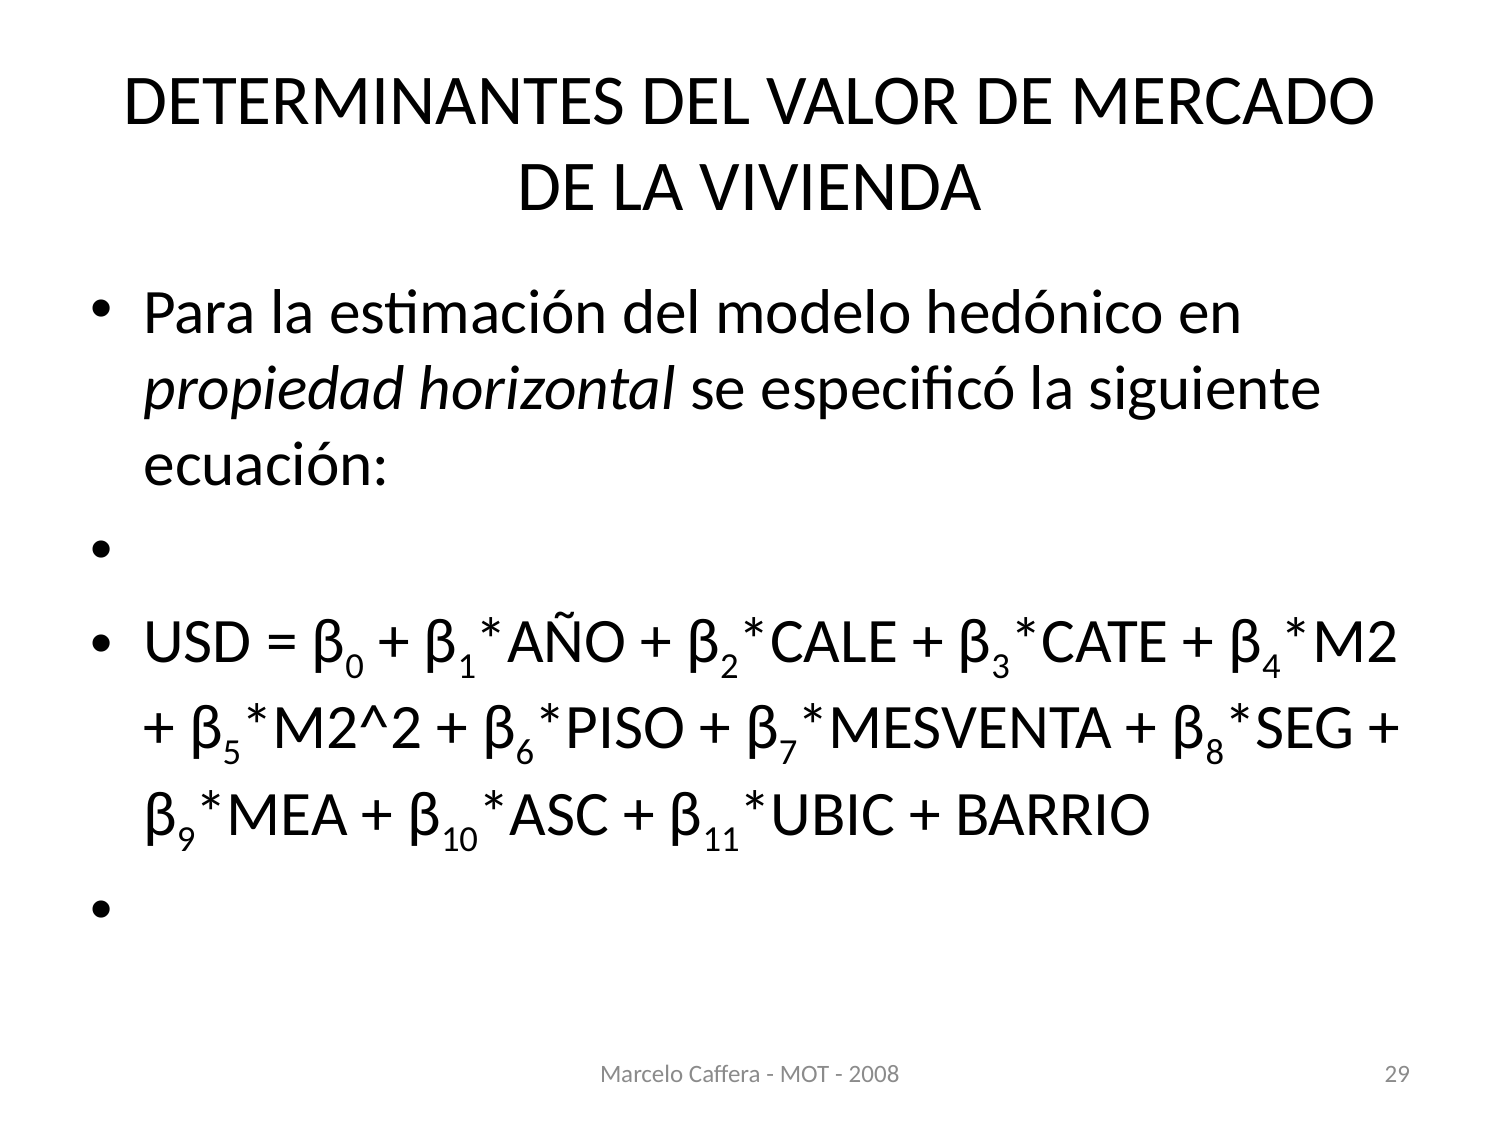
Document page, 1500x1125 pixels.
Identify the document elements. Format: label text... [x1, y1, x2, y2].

title DETERMINANTES DEL VALOR DE MERCADO DE LA VIVIENDA [75, 45, 1425, 233]
slide_number 29 [1074, 1042, 1425, 1103]
footer Marcelo Caffera - MOT - 2008 [512, 1042, 988, 1103]
list Para la estimación del modelo hedónico en propiedad horizontal se especificó la siguiente ecuación: USD = β0 + β1*AÑO + β2*CALE + β3*CATE + β4*M2 + β5*M2^2 + β6*PISO + β7*MESVENTA + β8*SEG + β9*MEA + β10*ASC + β11*UBIC + BARRIO [75, 262, 1425, 1005]
